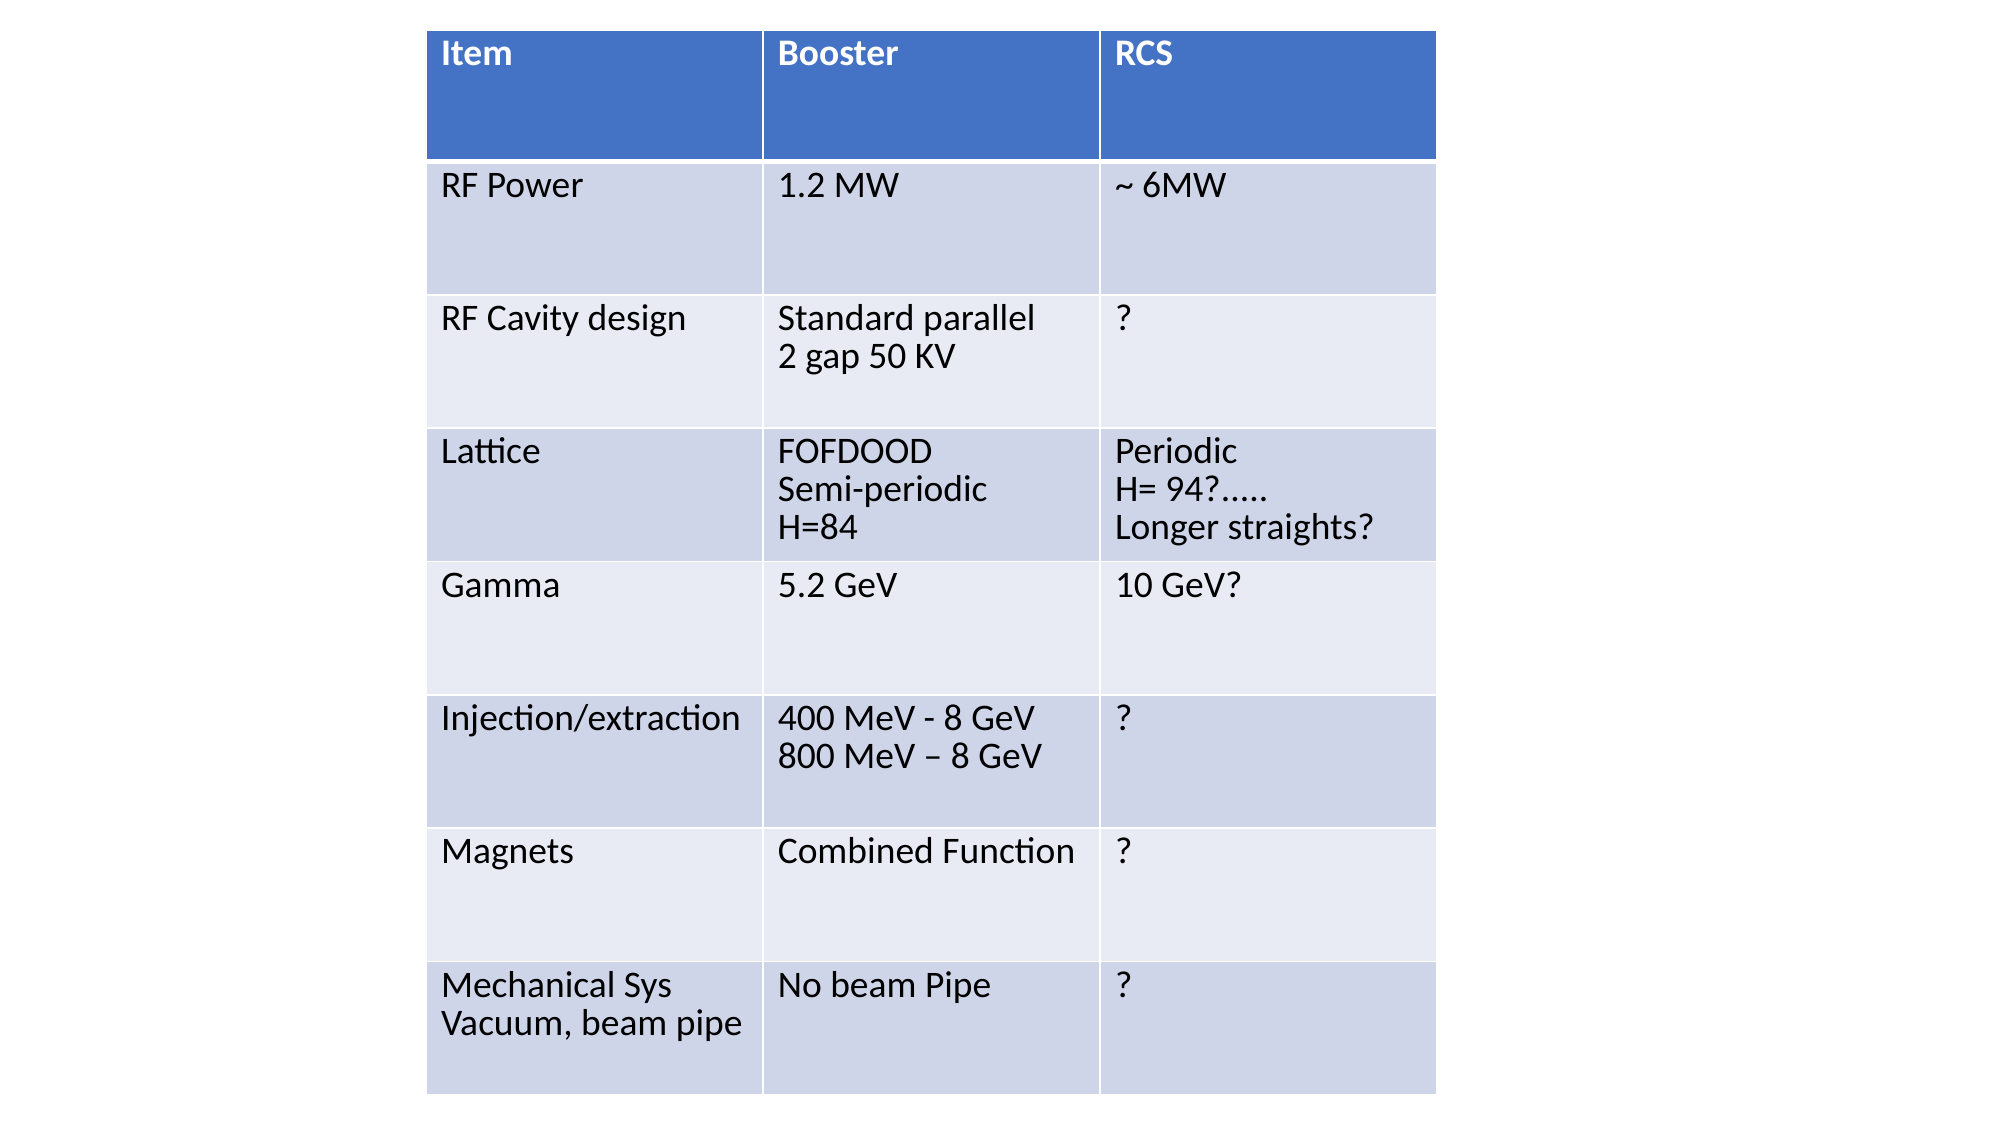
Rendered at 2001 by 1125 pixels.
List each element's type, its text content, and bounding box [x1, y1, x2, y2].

table_header Item [427, 31, 762, 159]
table_cell Combined Function [764, 829, 1099, 961]
table_cell Injection/extraction [427, 696, 762, 827]
table_cell Lattice [427, 429, 762, 561]
table_cell ? [1101, 696, 1436, 827]
table_cell ? [1101, 962, 1436, 1094]
table_cell Standard parallel 2 gap 50 KV [764, 296, 1099, 427]
table_cell Gamma [427, 562, 762, 694]
table_cell ~ 6MW [1101, 164, 1436, 294]
table_cell Magnets [427, 829, 762, 961]
table_cell RF Cavity design [427, 296, 762, 427]
table_cell No beam Pipe [764, 962, 1099, 1094]
table_cell RF Power [427, 164, 762, 294]
table_cell 400 MeV - 8 GeV 800 MeV – 8 GeV [764, 696, 1099, 827]
table_header RCS [1101, 31, 1436, 159]
table_cell 10 GeV? [1101, 562, 1436, 694]
table_cell ? [1101, 296, 1436, 427]
table_cell 1.2 MW [764, 164, 1099, 294]
table_cell ? [1101, 829, 1436, 961]
table_cell FOFDOOD Semi-periodic H=84 [764, 429, 1099, 561]
table_cell Mechanical Sys Vacuum, beam pipe [427, 962, 762, 1094]
table_cell Periodic H= 94?..... Longer straights? [1101, 429, 1436, 561]
table_cell 5.2 GeV [764, 562, 1099, 694]
table_header Booster [764, 31, 1099, 159]
